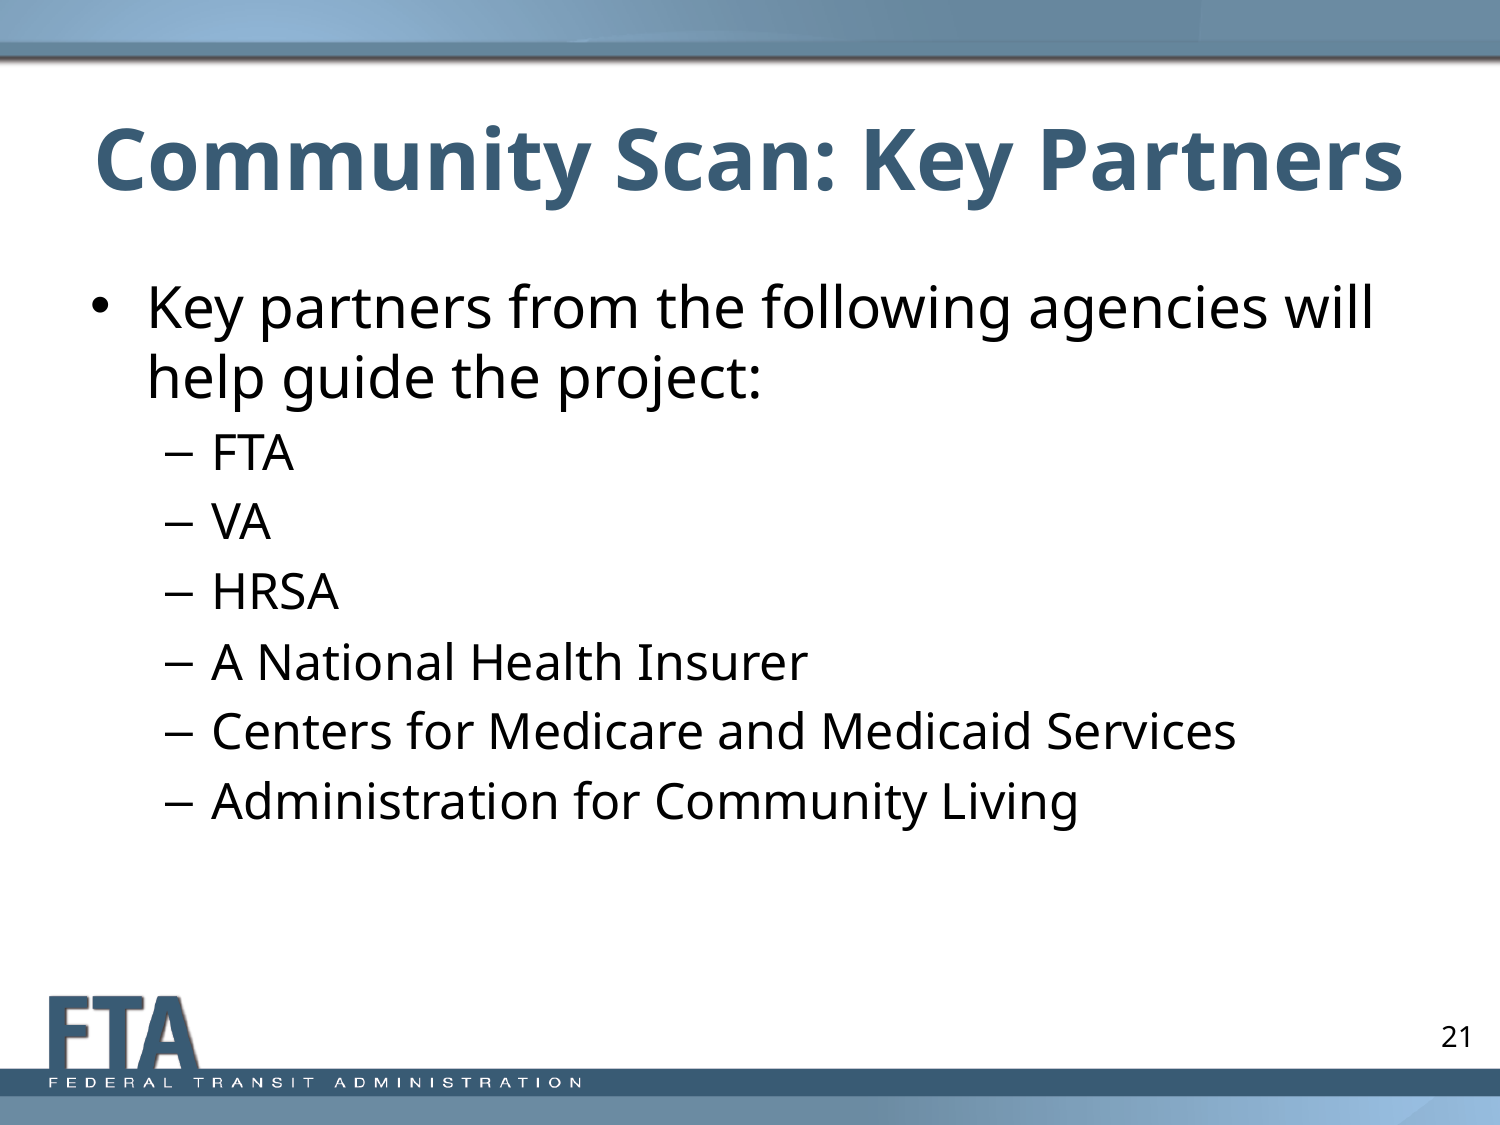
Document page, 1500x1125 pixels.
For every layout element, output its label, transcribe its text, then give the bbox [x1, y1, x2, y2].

picture [0, 992, 1500, 1125]
list Key partners from the following agencies will help guide the project: FTA VA HRSA A National Health Insurer Centers for Medicare and Medicaid Services Administration for Community Living [74, 262, 1426, 1006]
slide_number 21 [1426, 1010, 1500, 1125]
picture [0, 0, 1500, 75]
title Community Scan: Key Partners [74, 79, 1426, 233]
